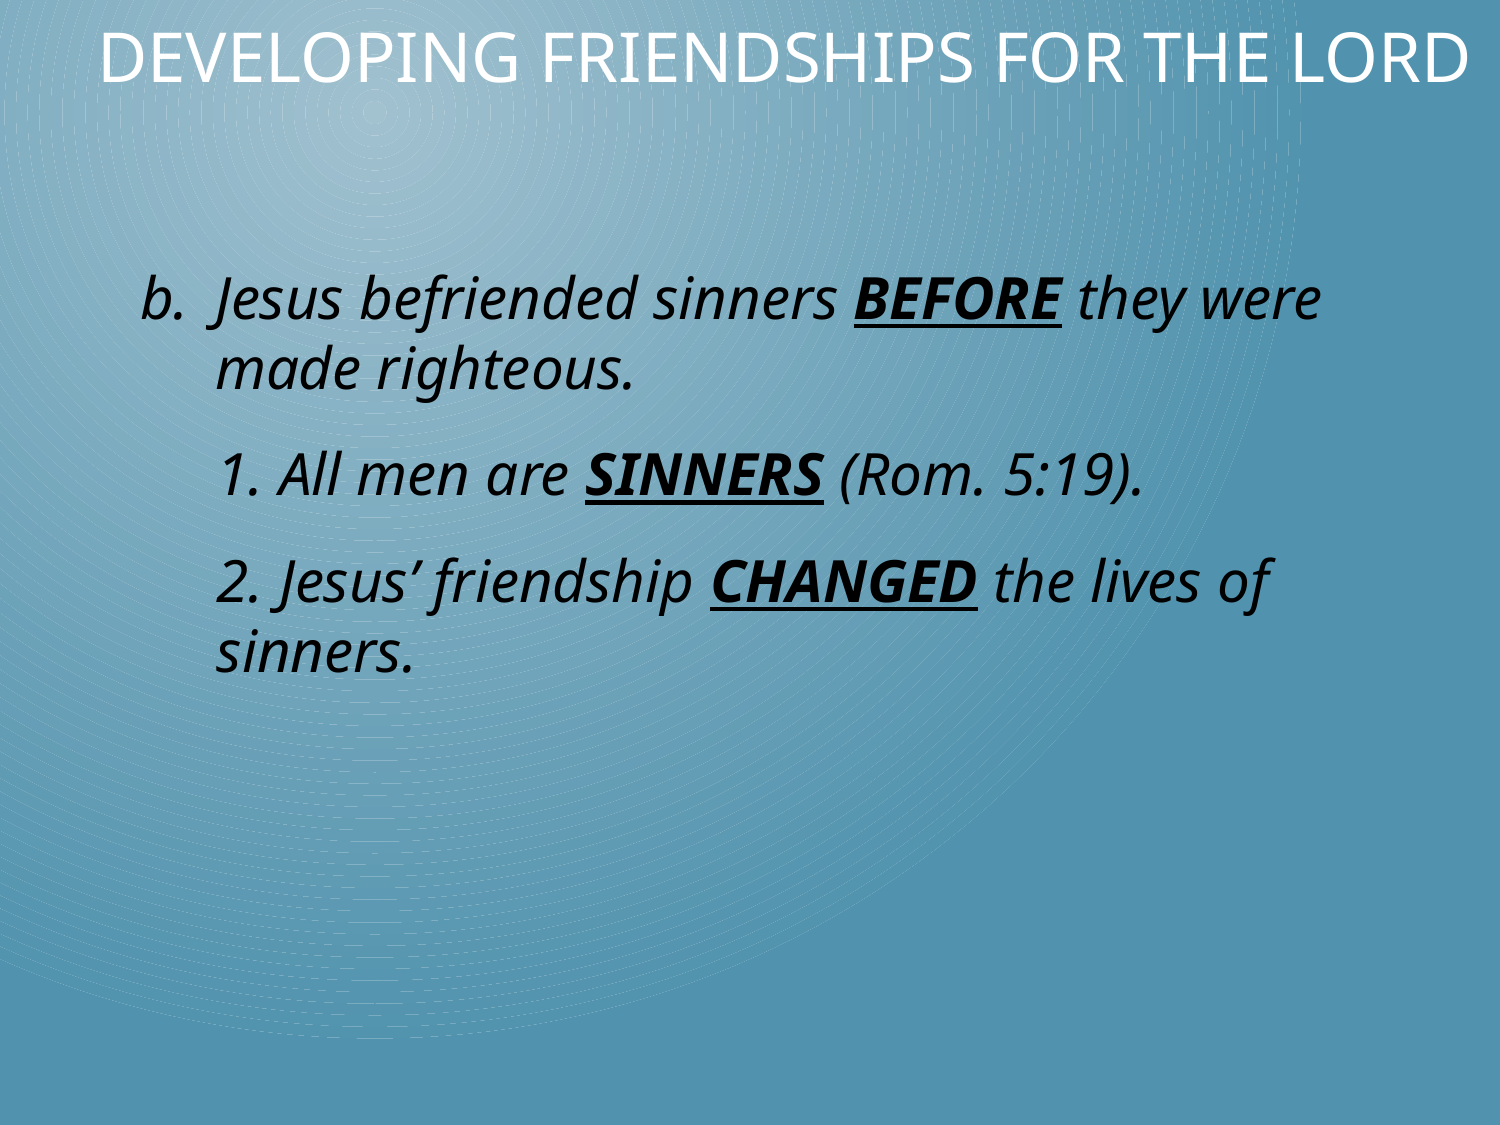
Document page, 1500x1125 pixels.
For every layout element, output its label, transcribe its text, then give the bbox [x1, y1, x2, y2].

list Jesus befriended sinners BEFORE they were made righteous. 1. All men are SINNERS (Rom. 5:19). 2. Jesus’ friendship CHANGED the lives of sinners. [125, 253, 1463, 950]
title Developing Friendships for the Lord [75, 5, 1488, 188]
